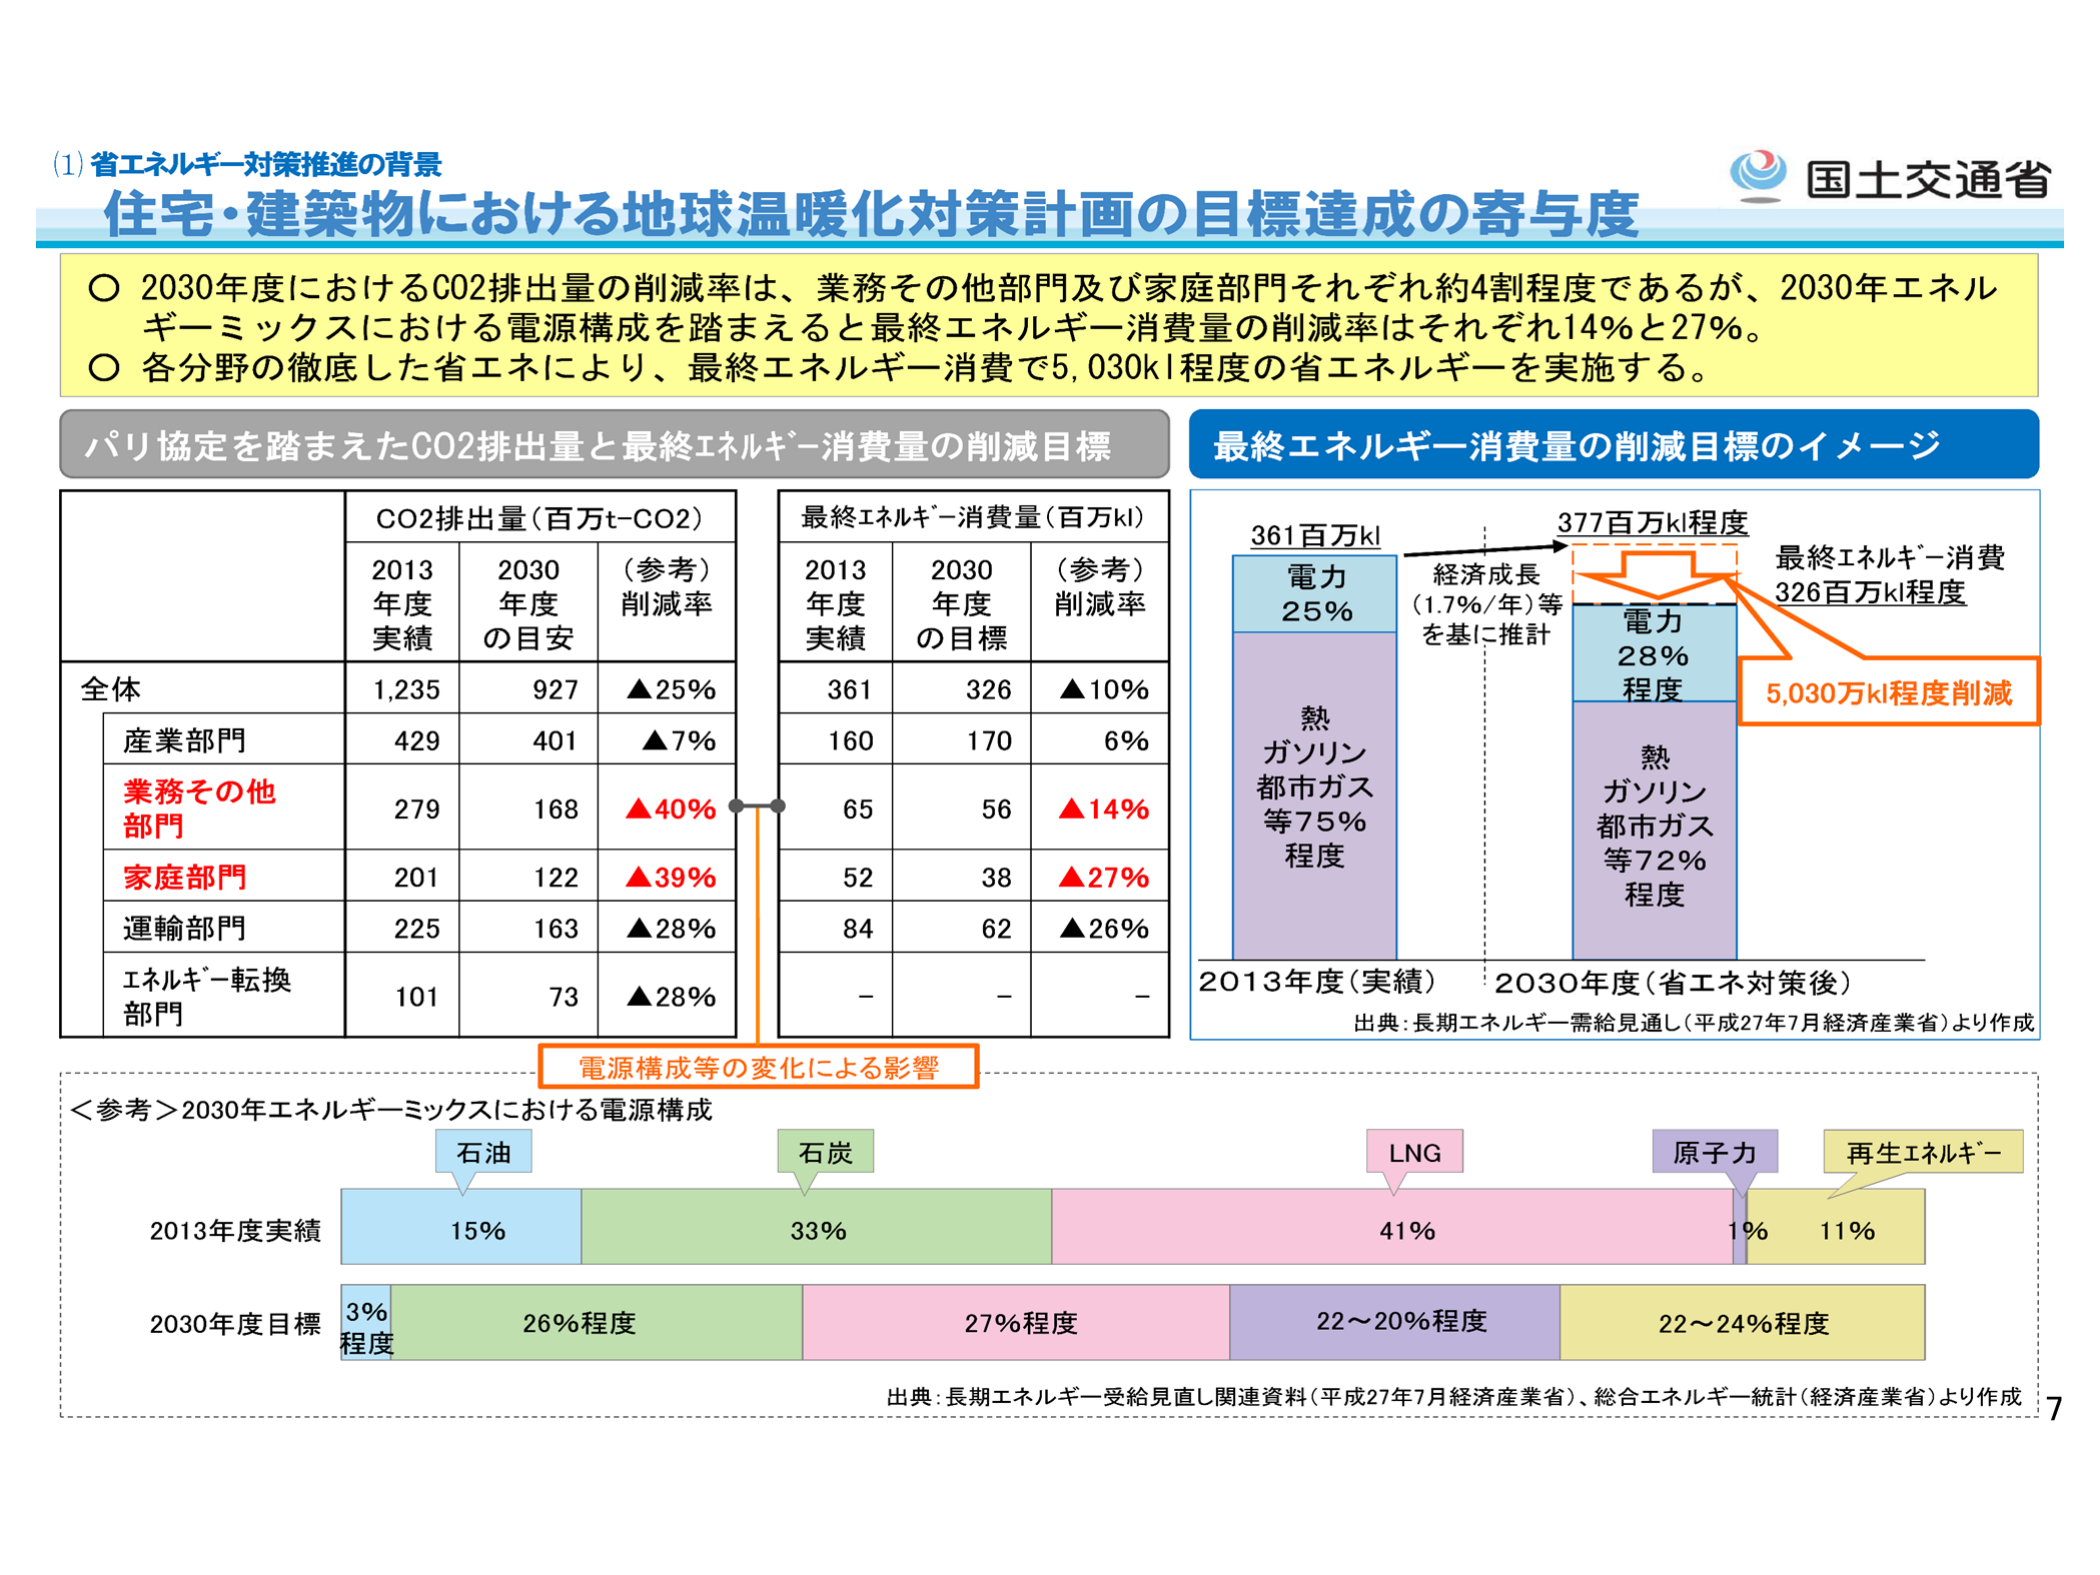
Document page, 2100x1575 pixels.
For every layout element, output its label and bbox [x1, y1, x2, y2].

picture [36, 134, 2064, 240]
picture [36, 249, 2064, 1441]
